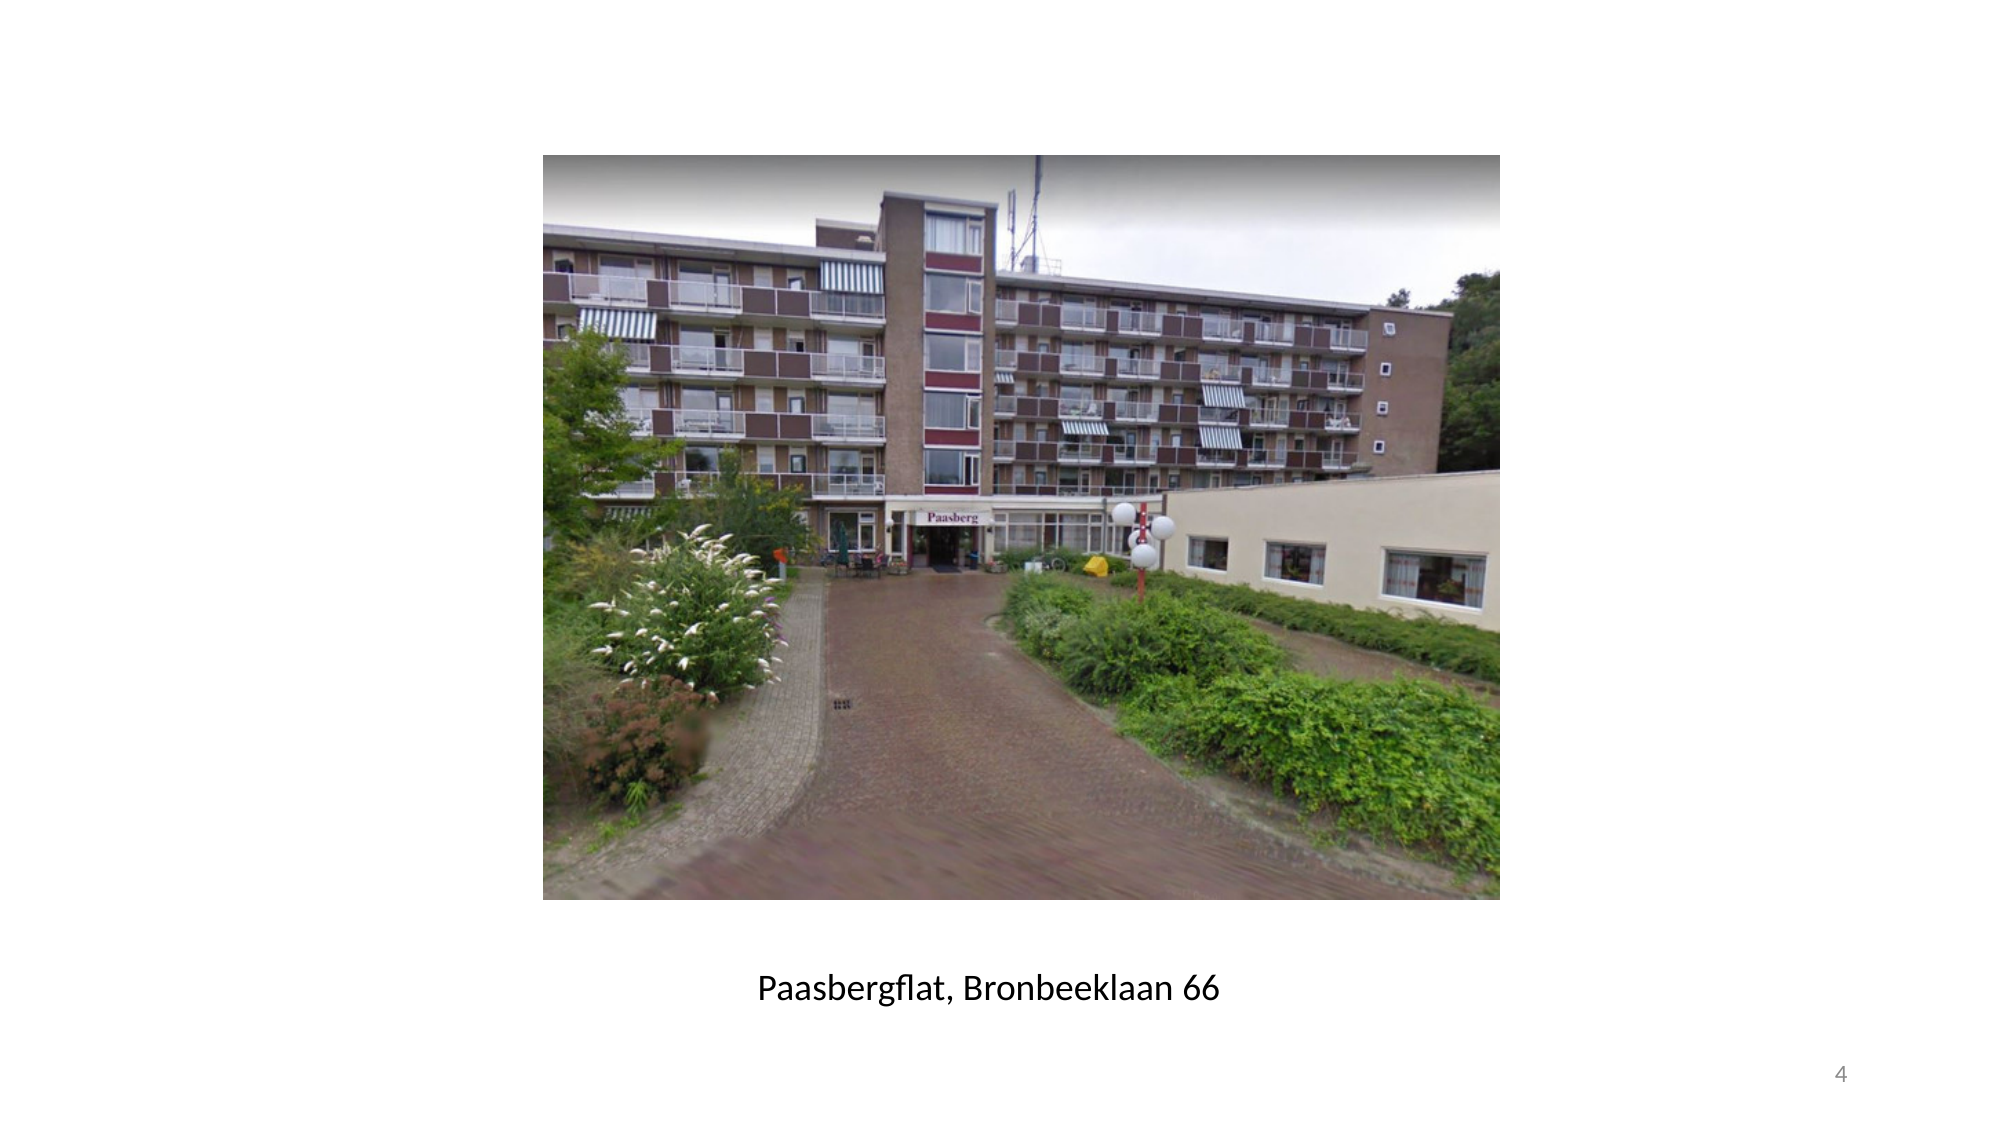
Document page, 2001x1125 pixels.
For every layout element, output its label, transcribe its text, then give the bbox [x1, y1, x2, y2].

picture [543, 155, 1500, 900]
text_box Paasbergflat, Bronbeeklaan 66 [742, 955, 1257, 1016]
slide_number 4 [1412, 1042, 1863, 1103]
